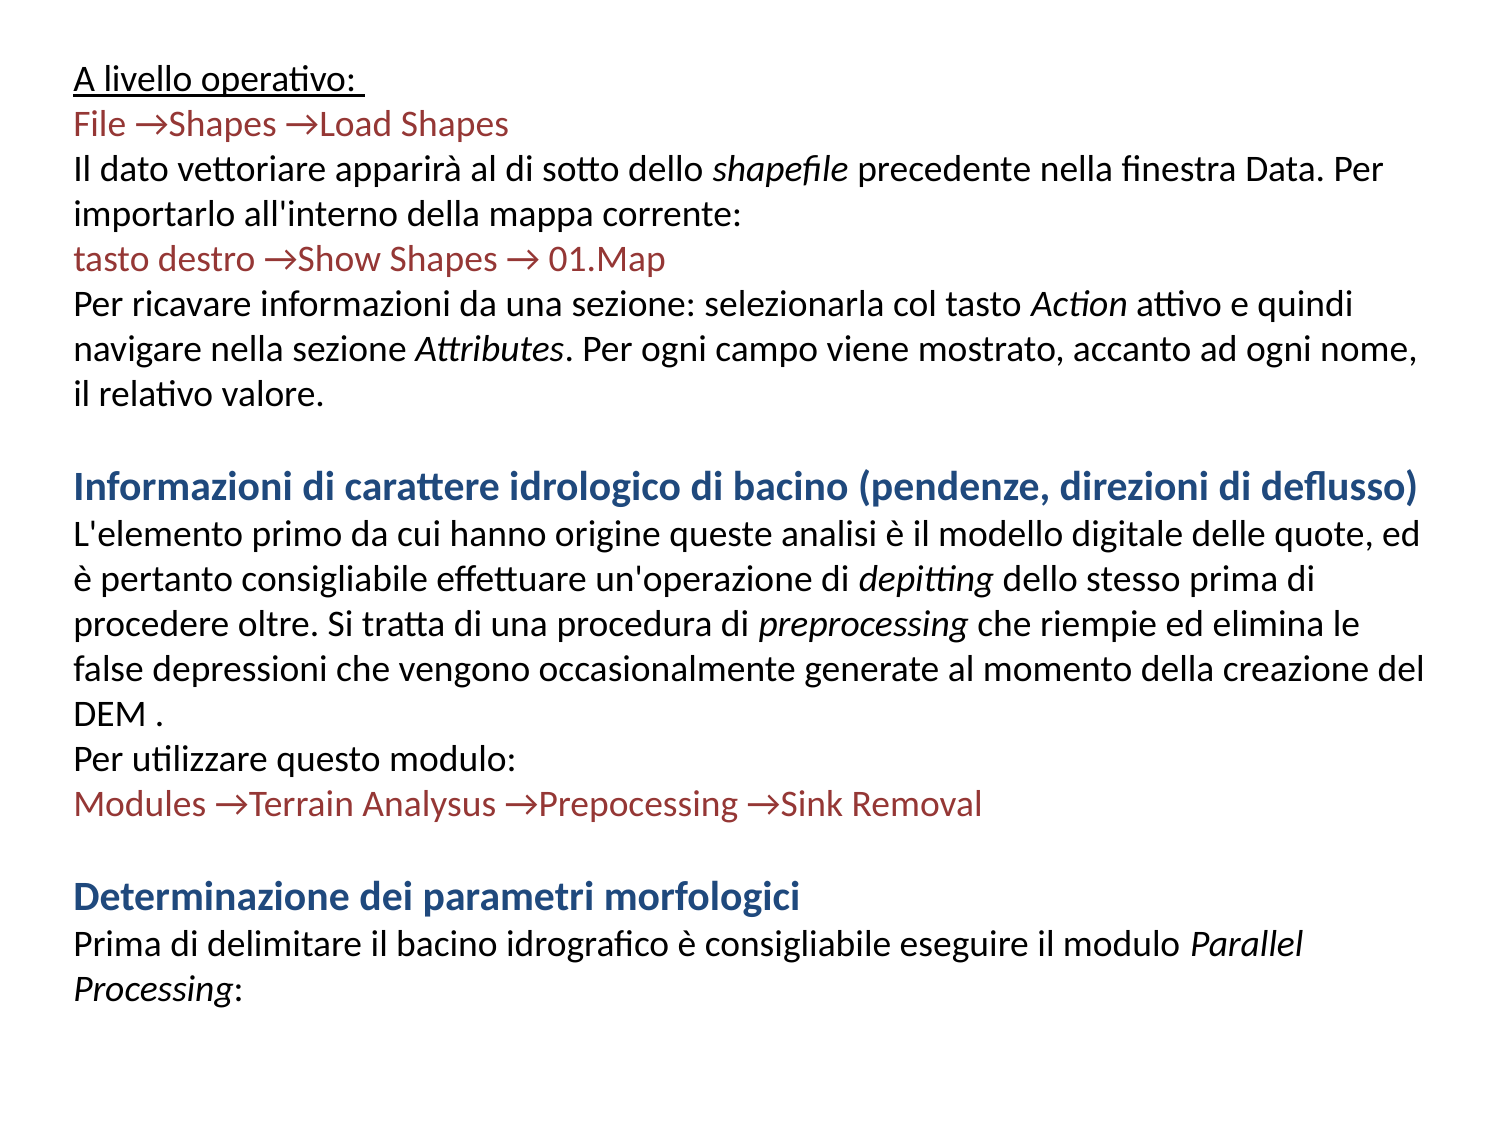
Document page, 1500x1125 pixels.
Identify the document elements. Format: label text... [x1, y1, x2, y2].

text_box A livello operativo: File →Shapes →Load Shapes Il dato vettoriare apparirà al di sotto dello shapefile precedente nella finestra Data. Per importarlo all'interno della mappa corrente: tasto destro →Show Shapes → 01.Map Per ricavare informazioni da una sezione: selezionarla col tasto Action attivo e quindi navigare nella sezione Attributes. Per ogni campo viene mostrato, accanto ad ogni nome, il relativo valore. Informazioni di carattere idrologico di bacino (pendenze, direzioni di deflusso) L'elemento primo da cui hanno origine queste analisi è il modello digitale delle quote, ed è pertanto consigliabile effettuare un'operazione di depitting dello stesso prima di procedere oltre. Si tratta di una procedura di preprocessing che riempie ed elimina le false depressioni che vengono occasionalmente generate al momento della creazione del DEM . Per utilizzare questo modulo: Modules →Terrain Analysus →Prepocessing →Sink Removal Determinazione dei parametri morfologici Prima di delimitare il bacino idrografico è consigliabile eseguire il modulo Parallel Processing: [58, 46, 1453, 1062]
